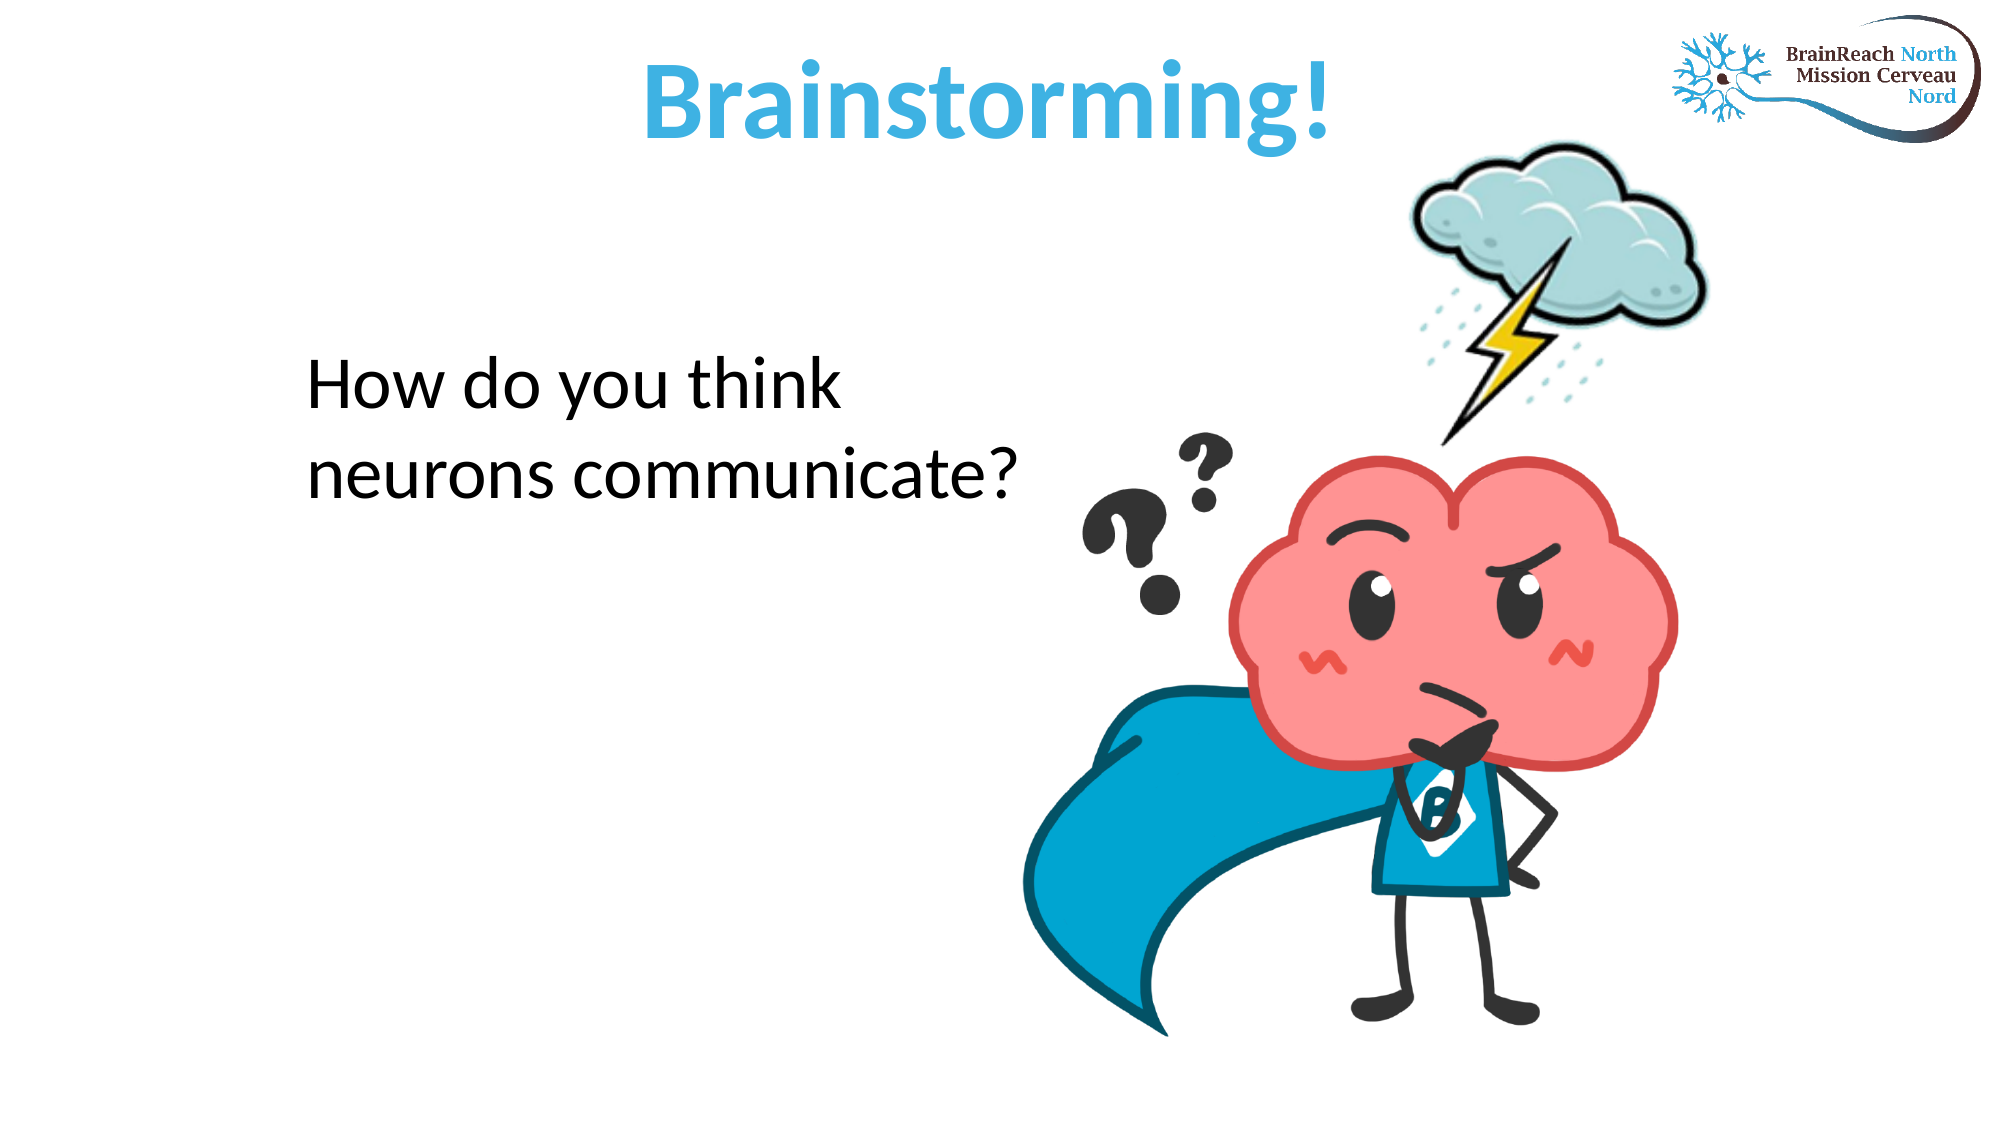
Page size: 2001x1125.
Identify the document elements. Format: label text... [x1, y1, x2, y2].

list How do you think neurons communicate? [291, 326, 1059, 604]
picture [1022, 14, 1981, 1073]
title Brainstorming! [326, 0, 1677, 188]
